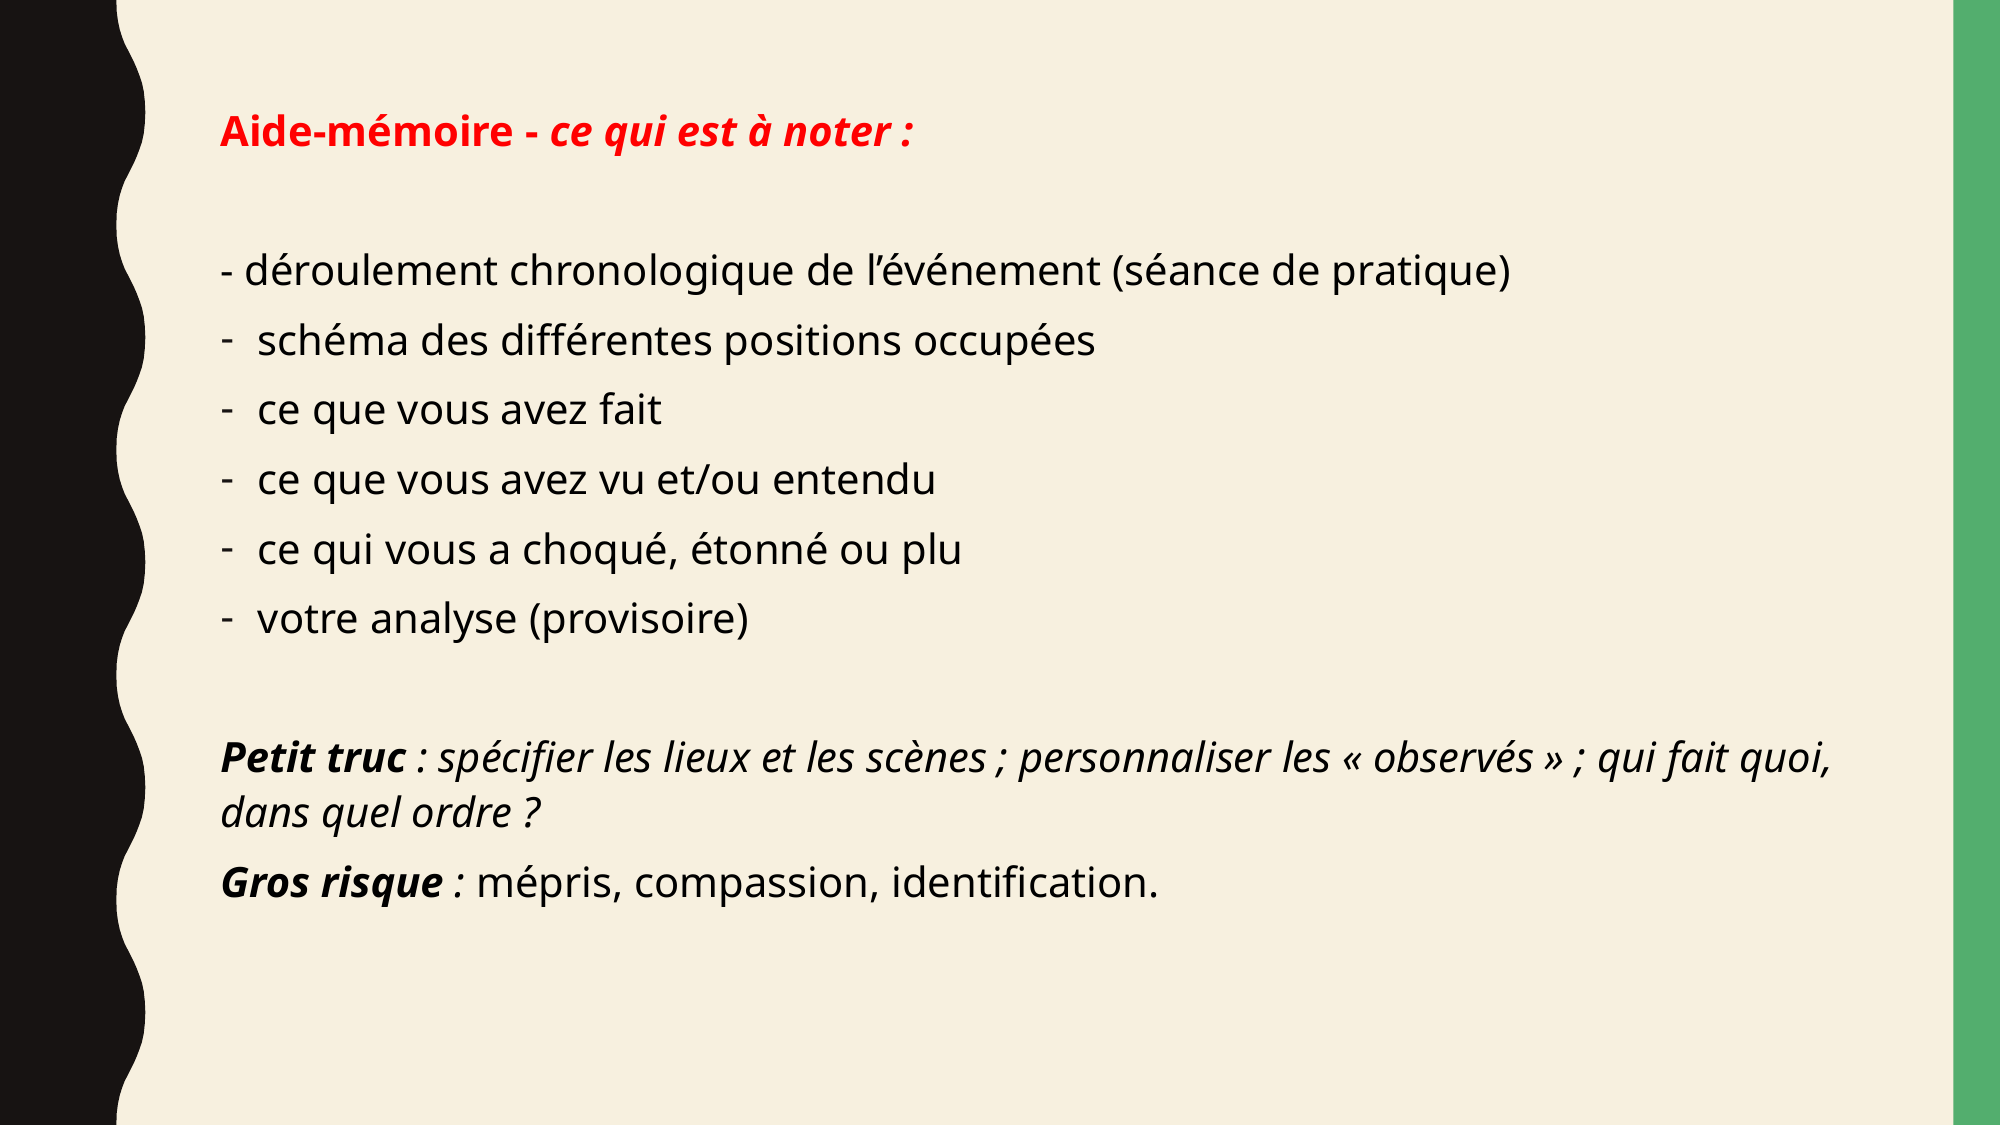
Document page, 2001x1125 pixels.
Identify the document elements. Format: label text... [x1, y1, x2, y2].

list Aide-mémoire - ce qui est à noter : - déroulement chronologique de l’événement (séance de pratique) schéma des différentes positions occupées ce que vous avez fait ce que vous avez vu et/ou entendu ce qui vous a choqué, étonné ou plu votre analyse (provisoire) Petit truc : spécifier les lieux et les scènes ; personnaliser les « observés » ; qui fait quoi, dans quel ordre ? Gros risque : mépris, compassion, identification. [205, 92, 1875, 1033]
